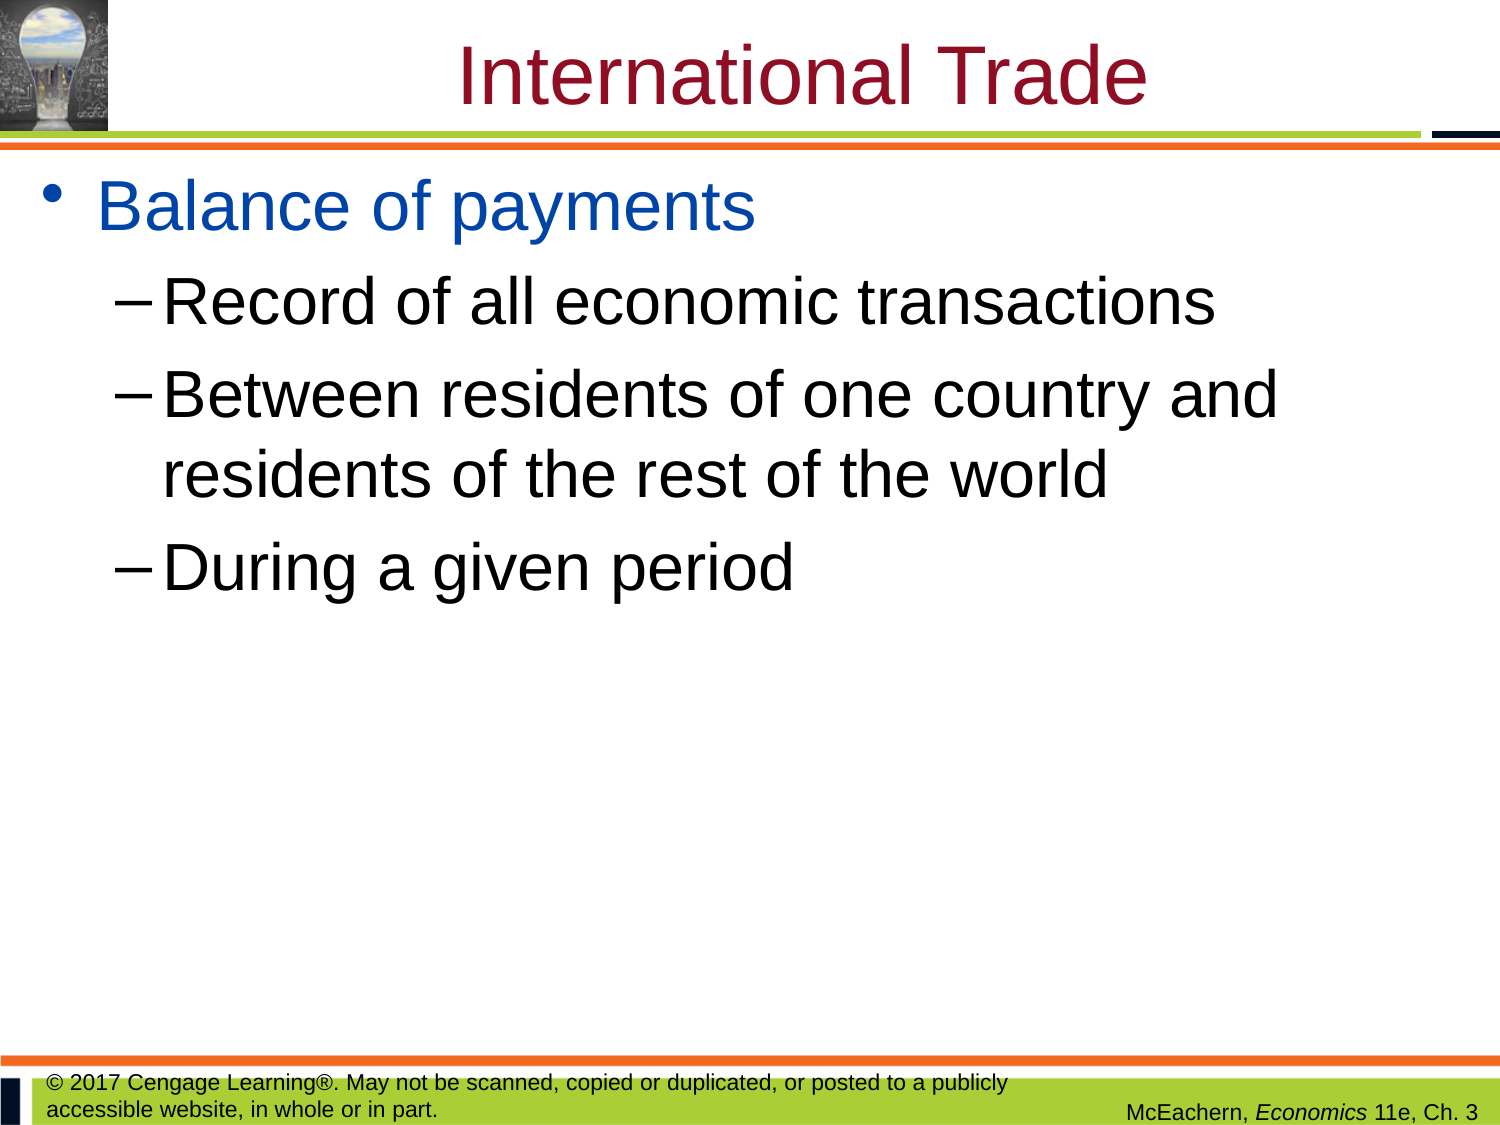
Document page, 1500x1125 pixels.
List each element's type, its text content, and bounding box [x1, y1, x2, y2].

list Balance of payments Record of all economic transactions Between residents of one country and residents of the rest of the world During a given period [25, 151, 1475, 1058]
picture [2, 1056, 1500, 1124]
footer © 2017 Cengage Learning®. May not be scanned, copied or duplicated, or posted to a publicly accessible website, in whole or in part. [31, 1065, 1048, 1125]
title International Trade [107, 0, 1500, 142]
picture [0, 0, 1500, 150]
